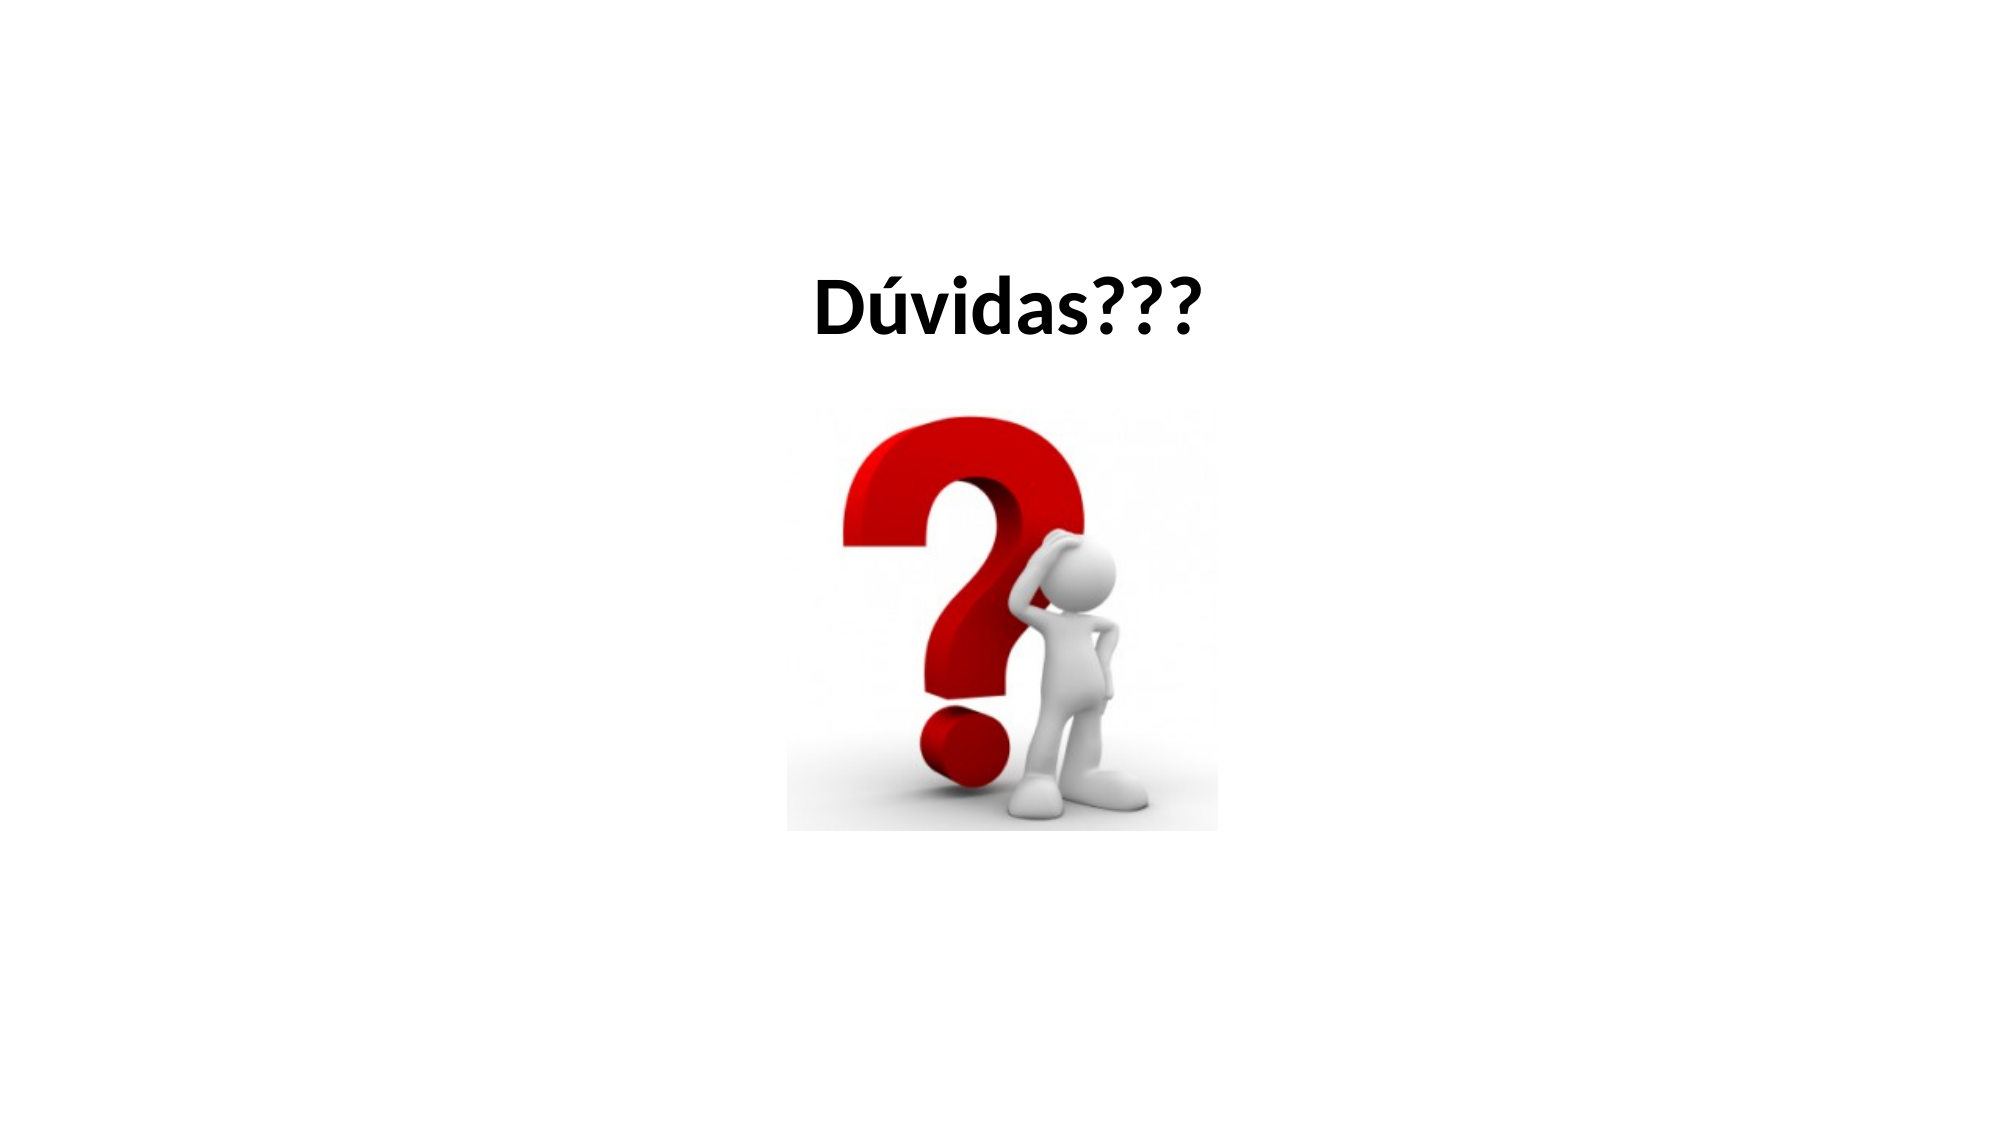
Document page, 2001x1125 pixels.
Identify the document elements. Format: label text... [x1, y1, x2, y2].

text_box Dúvidas??? [798, 243, 1221, 359]
picture [787, 408, 1218, 831]
